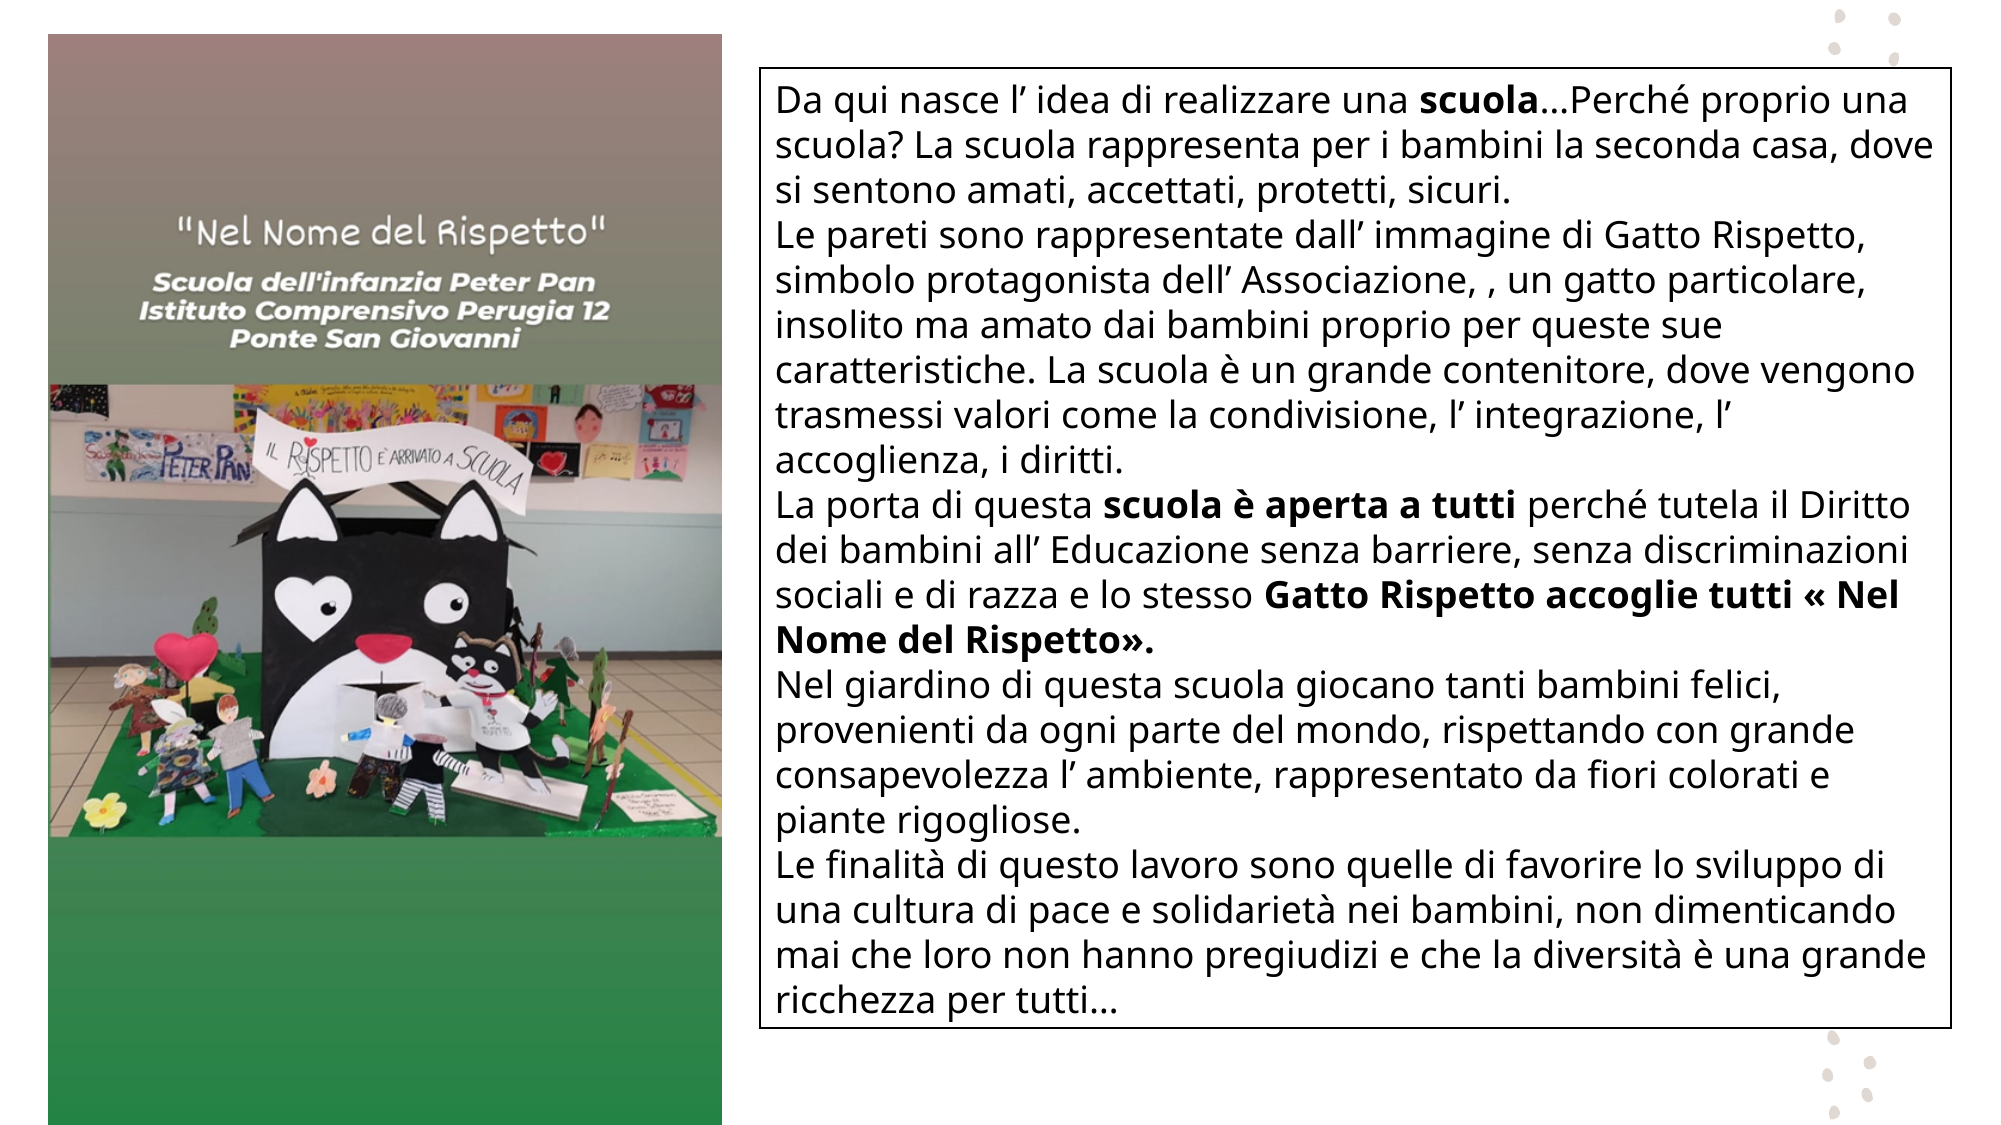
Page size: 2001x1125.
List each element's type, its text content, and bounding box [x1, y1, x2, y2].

text_box Da qui nasce l’ idea di realizzare una scuola…Perché proprio una scuola? La scuola rappresenta per i bambini la seconda casa, dove si sentono amati, accettati, protetti, sicuri. Le pareti sono rappresentate dall’ immagine di Gatto Rispetto, simbolo protagonista dell’ Associazione, , un gatto particolare, insolito ma amato dai bambini proprio per queste sue caratteristiche. La scuola è un grande contenitore, dove vengono trasmessi valori come la condivisione, l’ integrazione, l’ accoglienza, i diritti. La porta di questa scuola è aperta a tutti perché tutela il Diritto dei bambini all’ Educazione senza barriere, senza discriminazioni sociali e di razza e lo stesso Gatto Rispetto accoglie tutti « Nel Nome del Rispetto». Nel giardino di questa scuola giocano tanti bambini felici, provenienti da ogni parte del mondo, rispettando con grande consapevolezza l’ ambiente, rappresentato da fiori colorati e piante rigogliose. Le finalità di questo lavoro sono quelle di favorire lo sviluppo di una cultura di pace e solidarietà nei bambini, non dimenticando mai che loro non hanno pregiudizi e che la diversità è una grande ricchezza per tutti… [759, 67, 1952, 1029]
picture [48, 34, 722, 1125]
